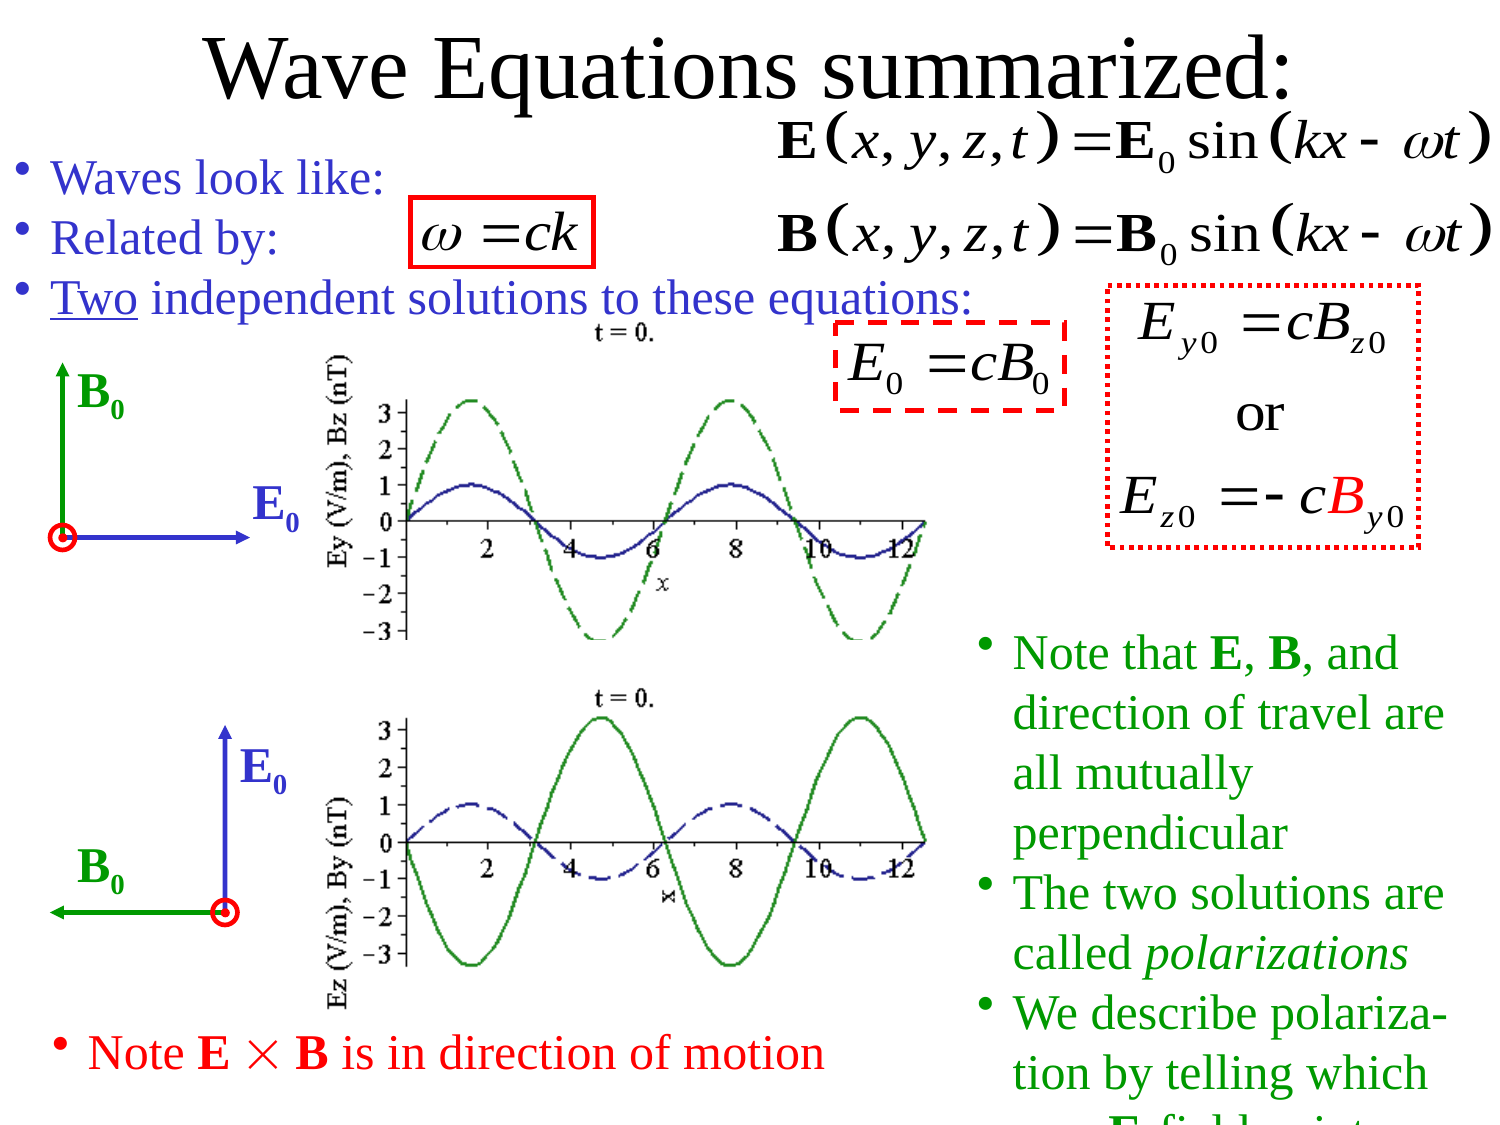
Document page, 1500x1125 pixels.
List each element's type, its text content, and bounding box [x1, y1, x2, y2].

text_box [49, 349, 326, 551]
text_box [768, 99, 1500, 284]
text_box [1109, 287, 1417, 546]
text_box Waves look like: Related by: Two independent solutions to these equations: [0, 137, 763, 333]
text_box Note that E, B, and direction of travel are all mutually perpendicular The two solutions are called polarizations We describe polariza-tion by telling which way E-field points [962, 612, 1500, 1125]
text_box Waves look like: Related by: Two independent solutions to these equations: [941, 293, 1000, 323]
text_box Wave Equations summarized: [0, 0, 1500, 125]
text_box Note E  B is in direction of motion [37, 1012, 888, 1088]
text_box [49, 724, 313, 926]
picture [312, 274, 938, 1026]
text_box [837, 324, 1063, 409]
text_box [412, 199, 592, 265]
